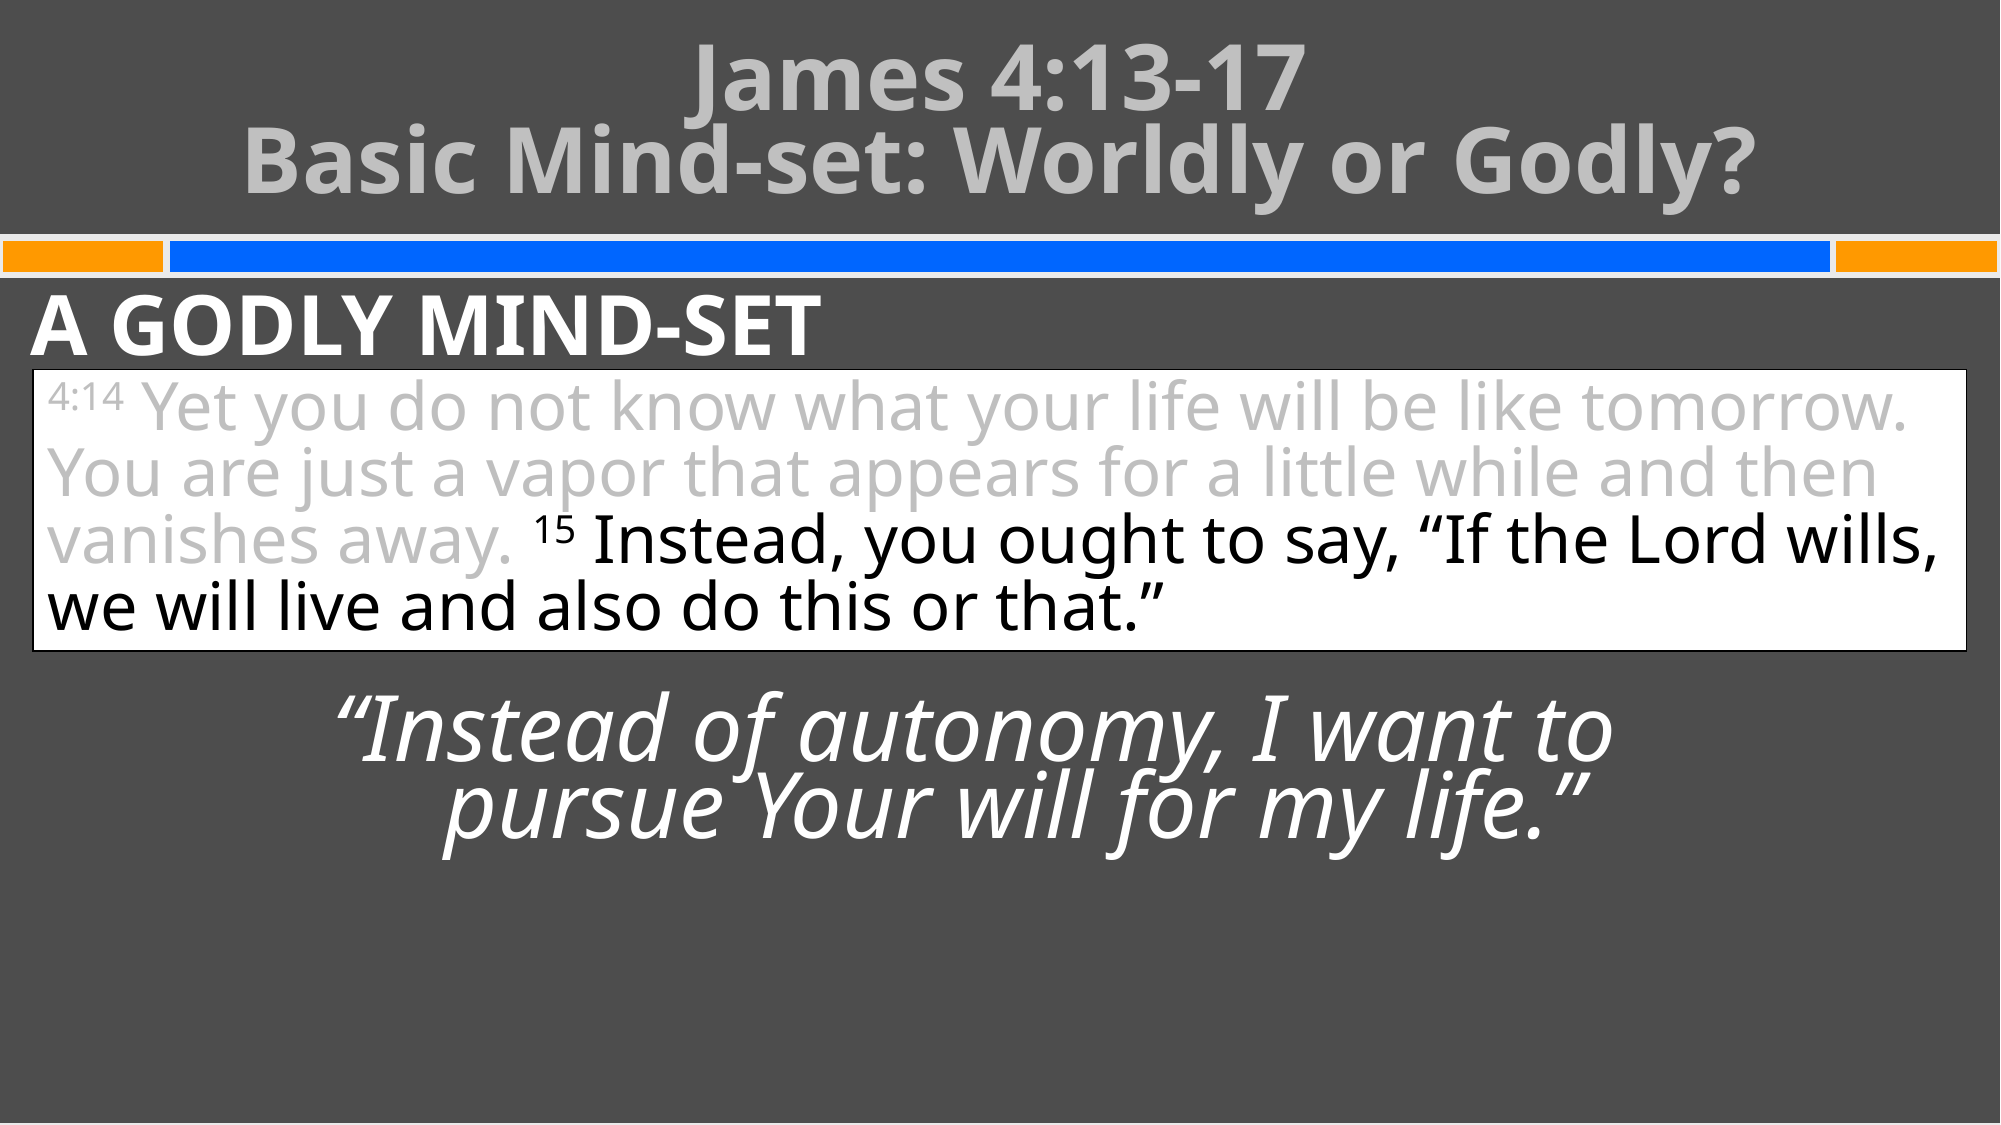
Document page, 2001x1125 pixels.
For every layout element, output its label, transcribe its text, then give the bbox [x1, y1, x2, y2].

title James 4:13-17 Basic Mind-set: Worldly or Godly? [99, 44, 1901, 213]
list A GODLY MIND-SET “Instead of autonomy, I want to pursue Your will for my life.” [15, 291, 1958, 1096]
text_box 4:14 Yet you do not know what your life will be like tomorrow. You are just a vapor that appears for a little while and then vanishes away. 15 Instead, you ought to say, “If the Lord wills, we will live and also do this or that.” [33, 369, 1967, 651]
